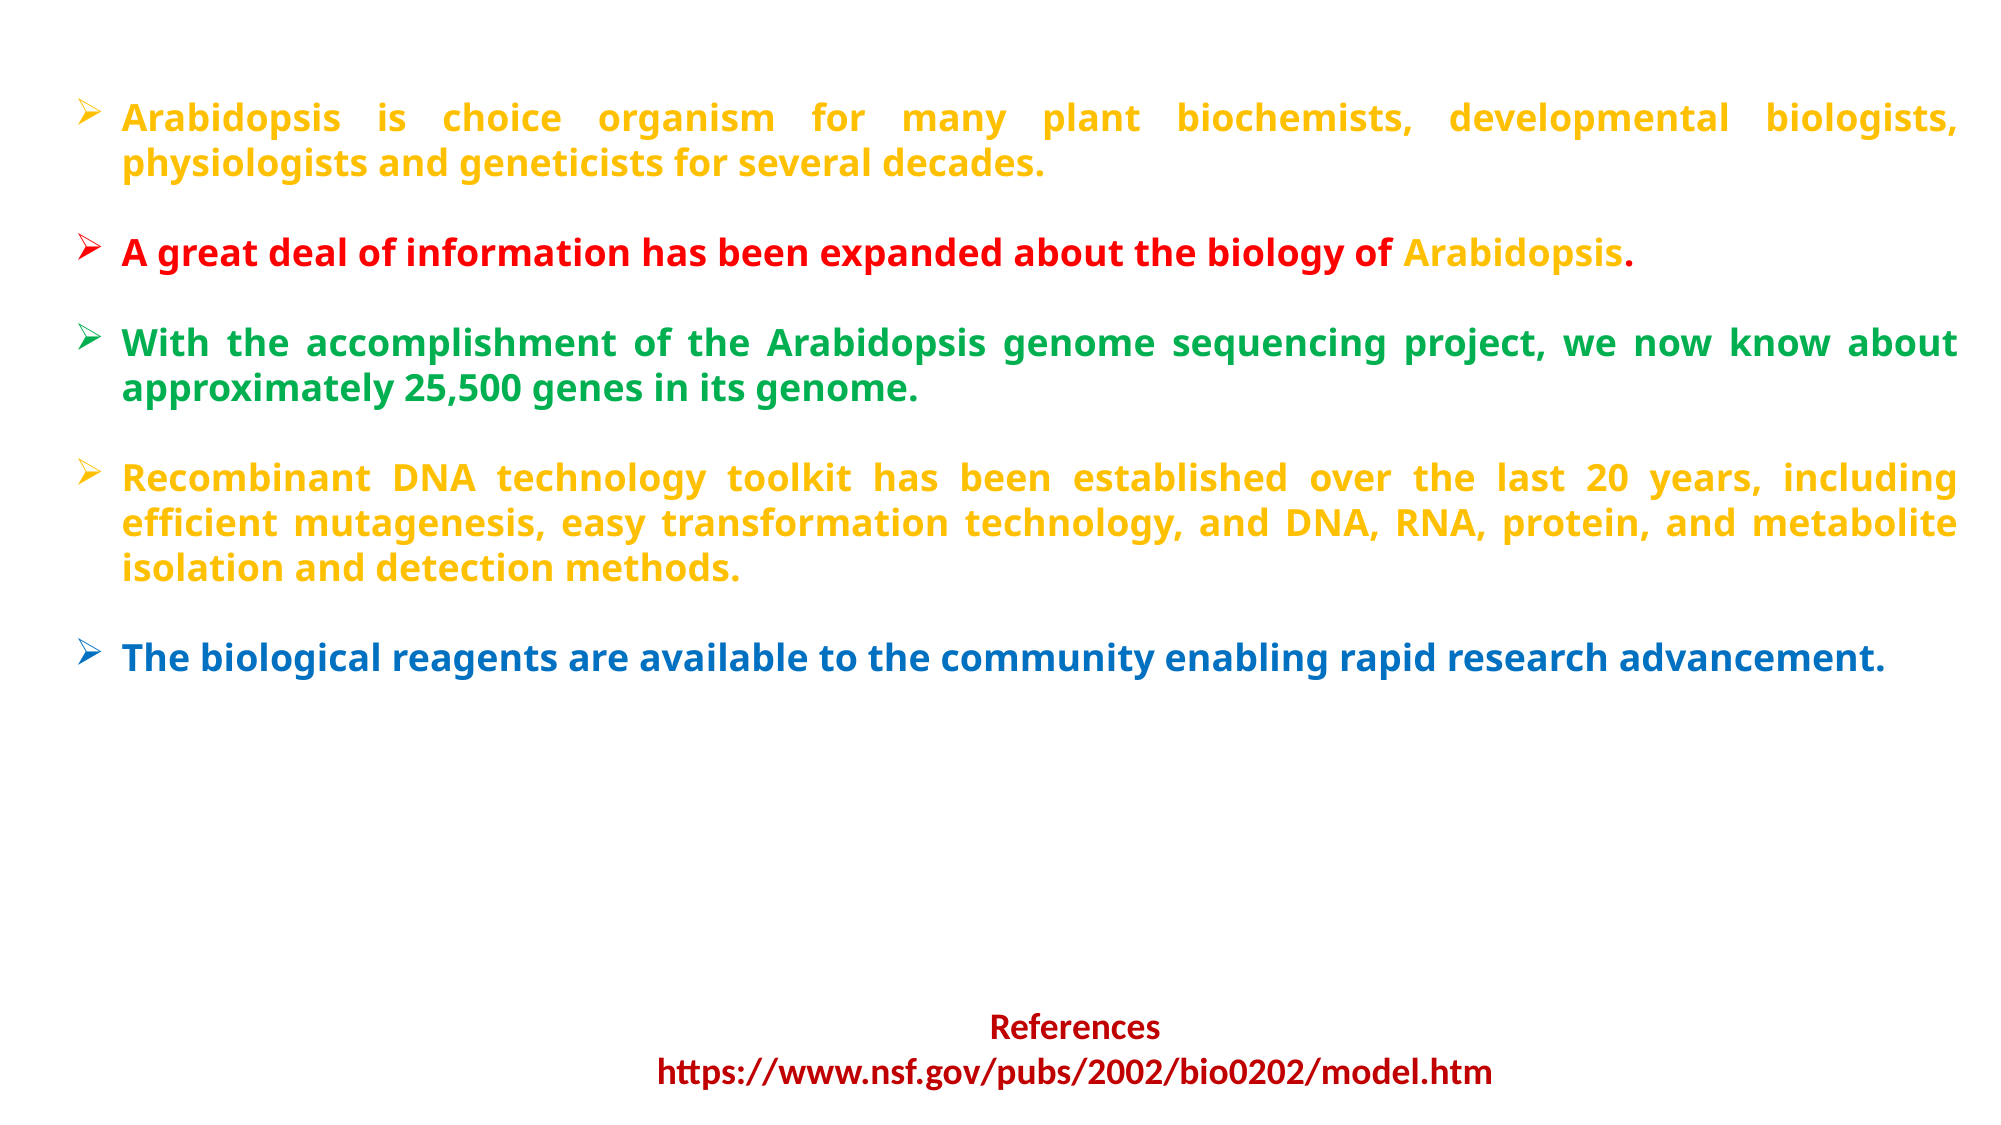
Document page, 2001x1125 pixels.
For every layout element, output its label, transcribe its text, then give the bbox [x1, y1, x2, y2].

text_box Arabidopsis is choice organism for many plant biochemists, developmental biologists, physiologists and geneticists for several decades. A great deal of information has been expanded about the biology of Arabidopsis. With the accomplishment of the Arabidopsis genome sequencing project, we now know about approximately 25,500 genes in its genome. Recombinant DNA technology toolkit has been established over the last 20 years, including efficient mutagenesis, easy transformation technology, and DNA, RNA, protein, and metabolite isolation and detection methods. The biological reagents are available to the community enabling rapid research advancement. [60, 86, 1975, 732]
text_box References https://www.nsf.gov/pubs/2002/bio0202/model.htm [642, 994, 1509, 1100]
